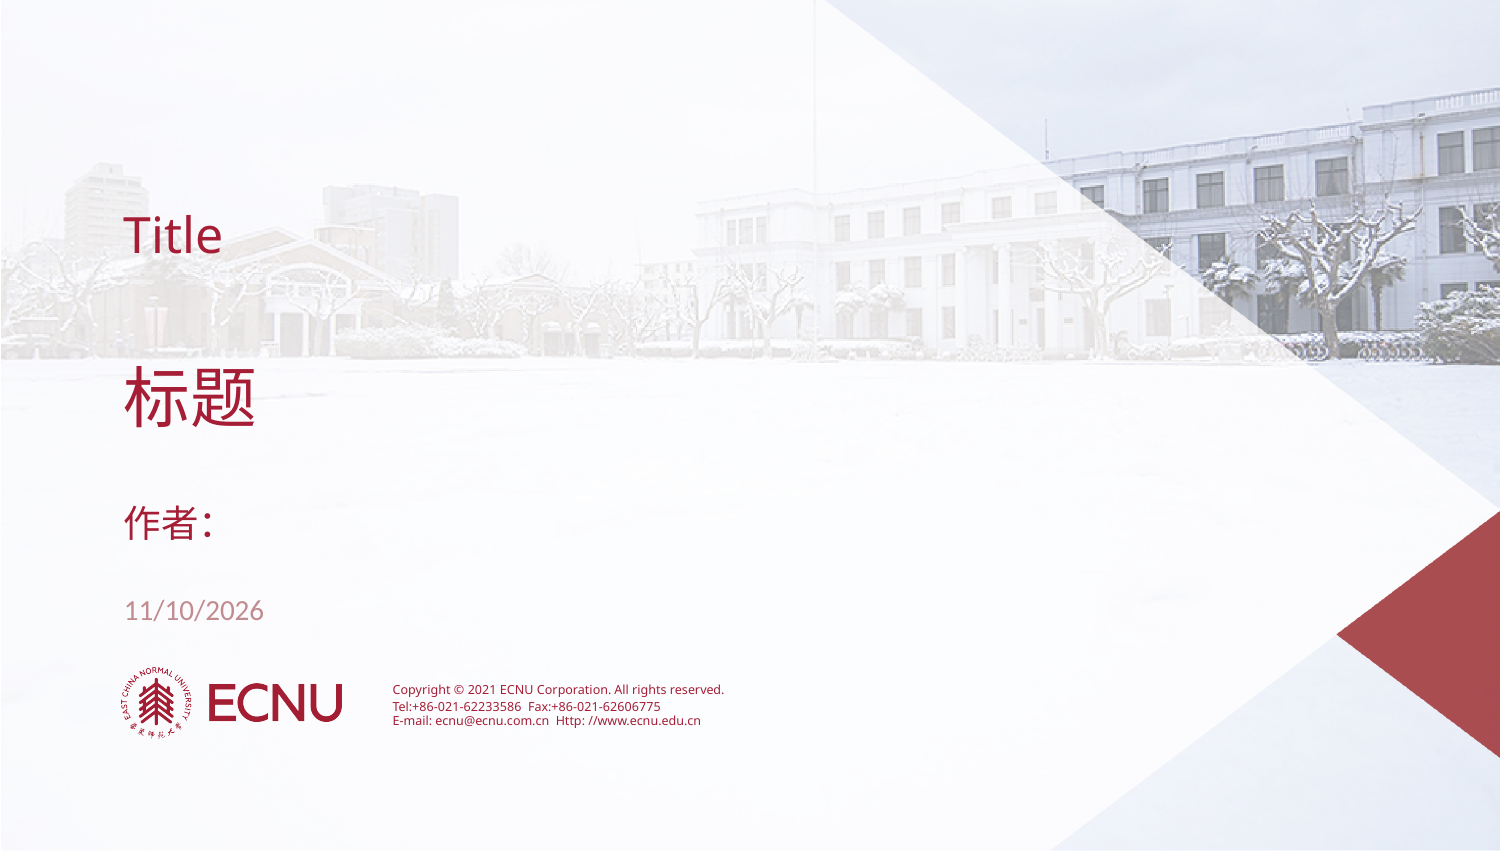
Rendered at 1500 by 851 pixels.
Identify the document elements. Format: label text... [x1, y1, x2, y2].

list Title [109, 137, 1056, 271]
title 标题 [109, 271, 1056, 443]
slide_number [109, 586, 853, 632]
list 作者： [109, 484, 1056, 553]
picture [0, 0, 1500, 851]
